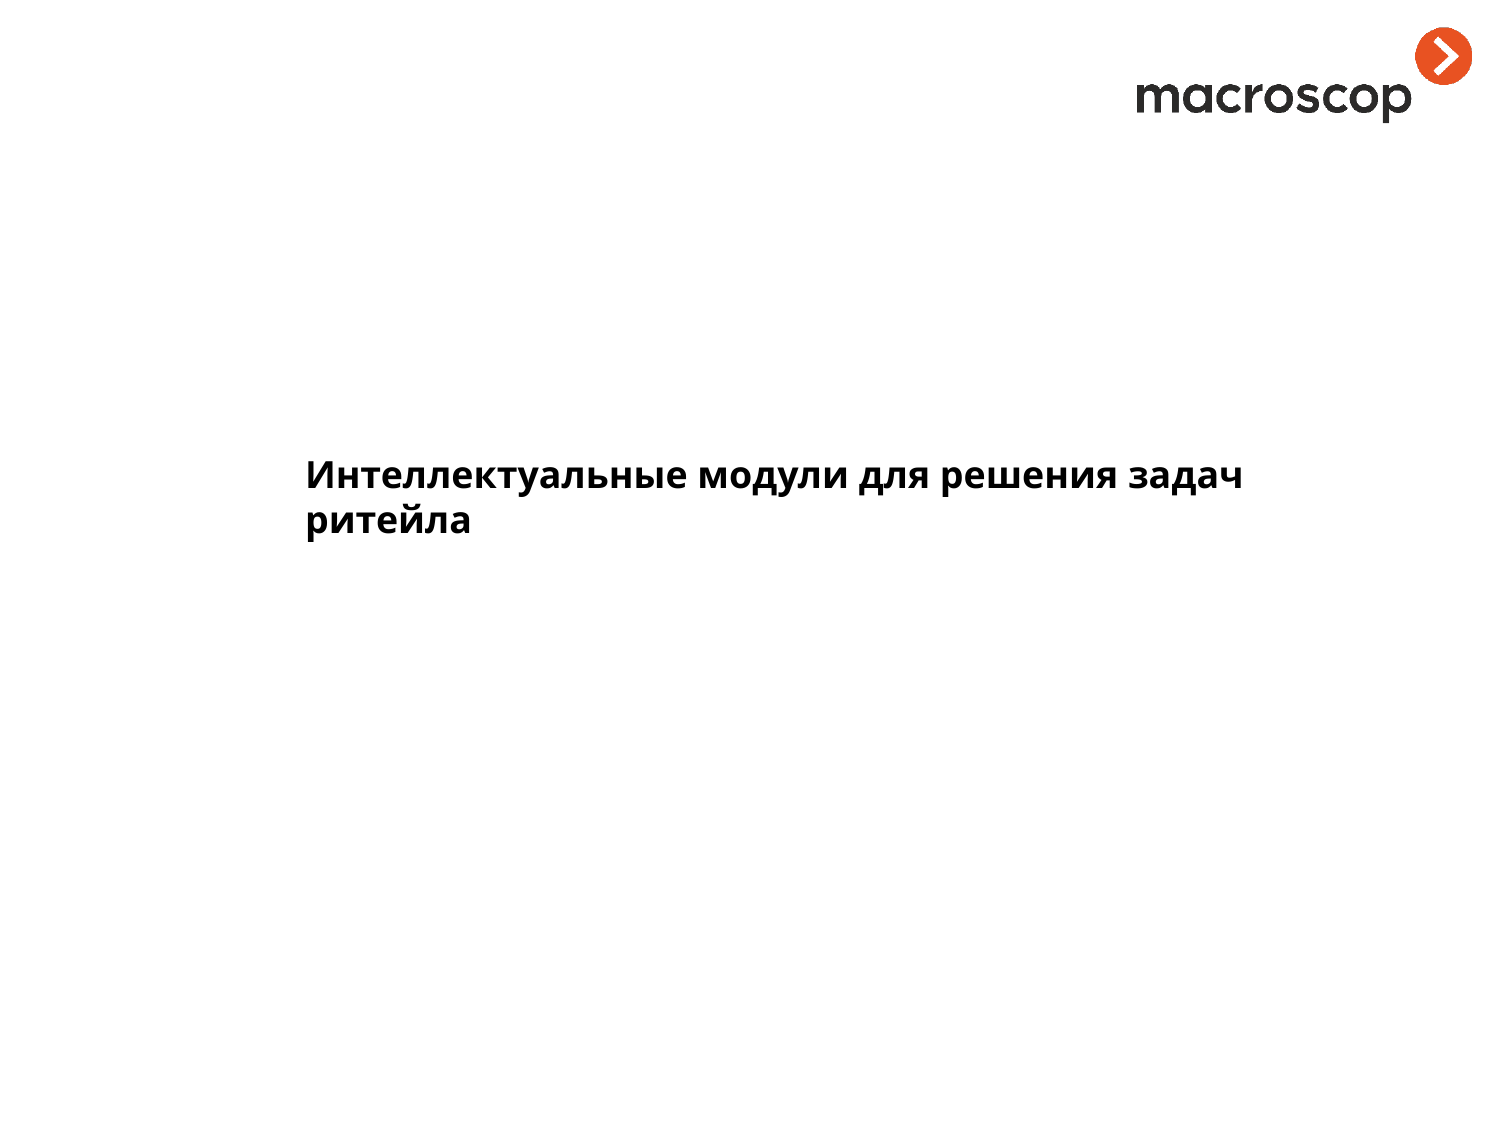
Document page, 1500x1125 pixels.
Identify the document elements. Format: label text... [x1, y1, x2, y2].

picture [1079, 0, 1500, 170]
text_box Интеллектуальные модули для решения задач ритейла [290, 443, 1263, 549]
